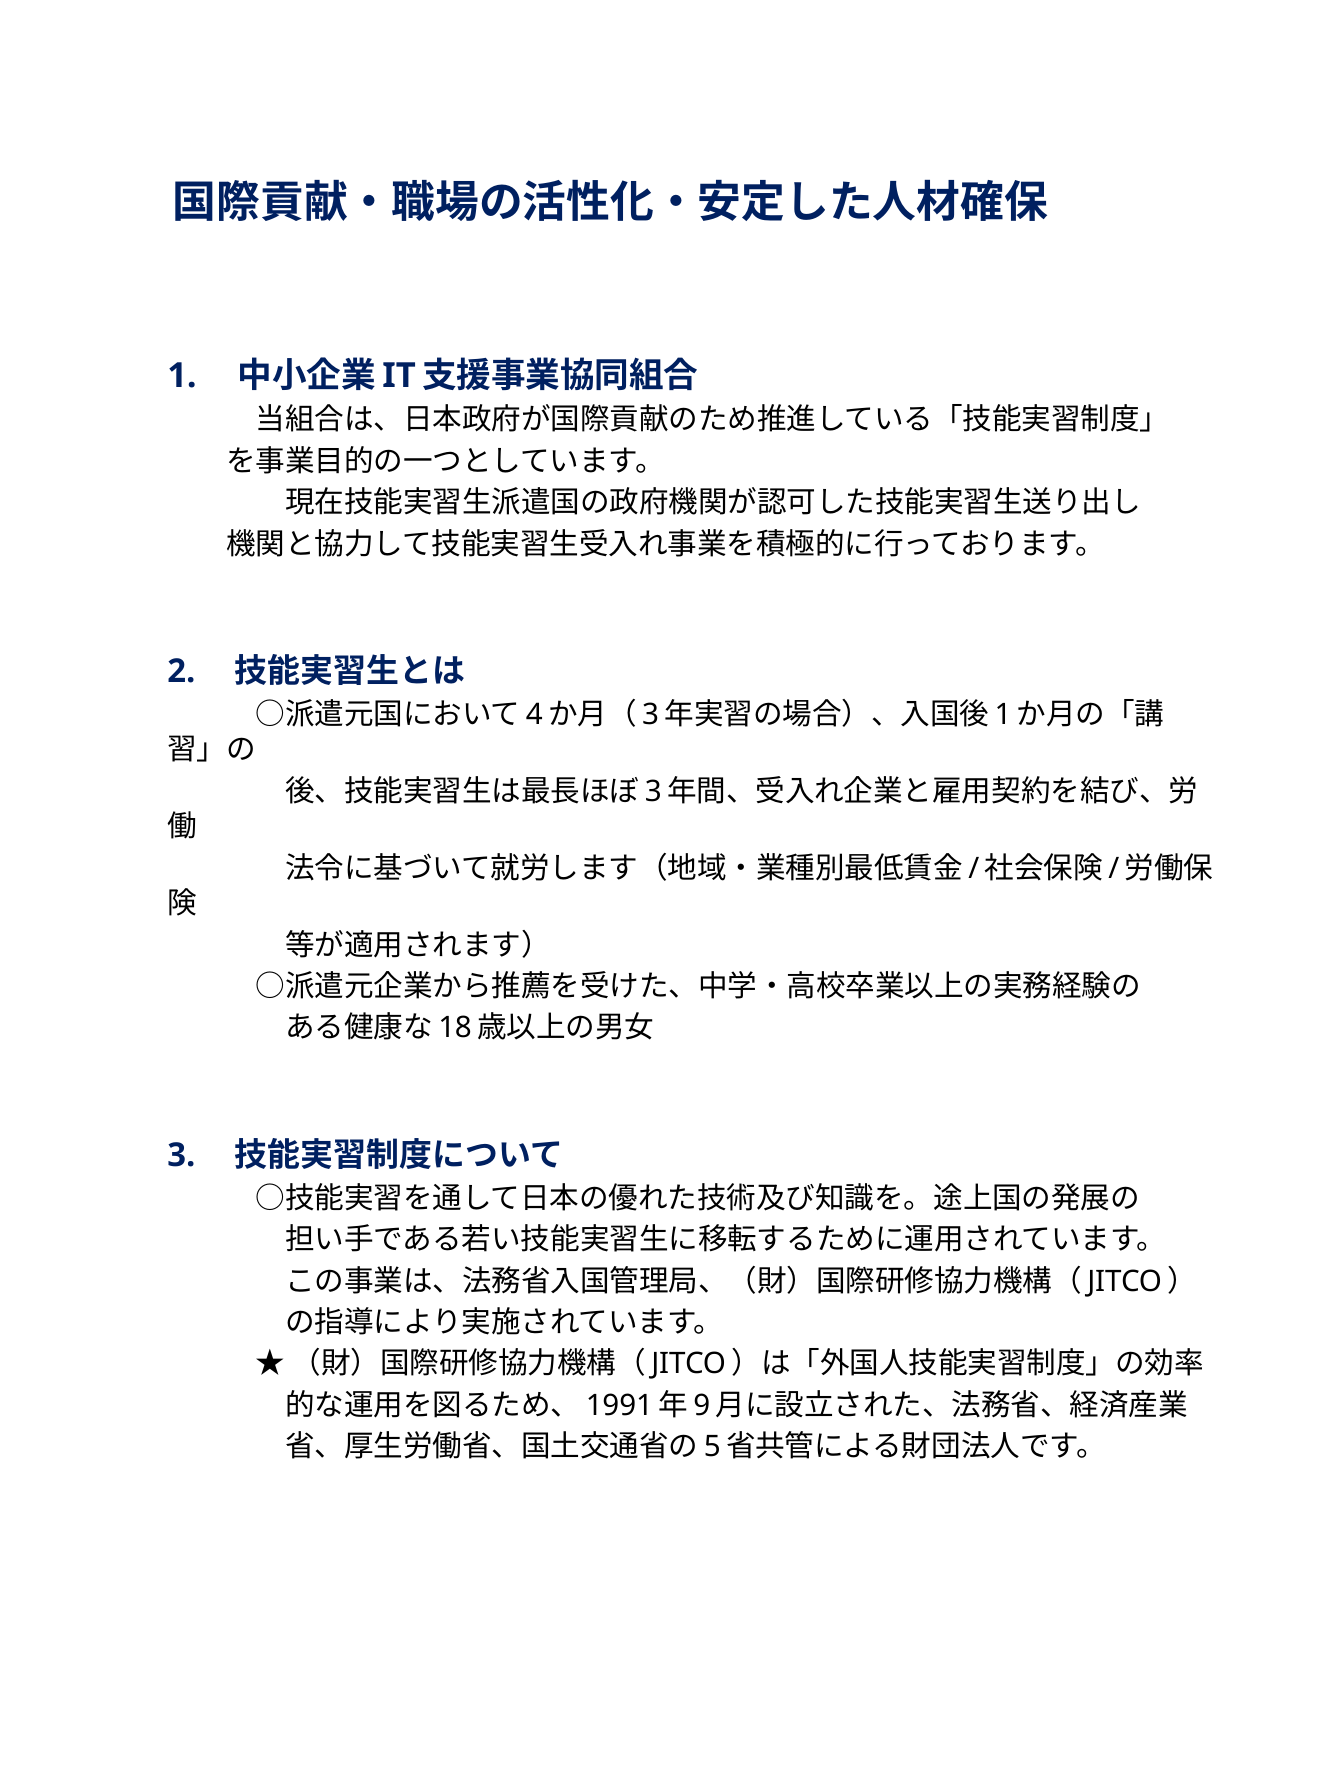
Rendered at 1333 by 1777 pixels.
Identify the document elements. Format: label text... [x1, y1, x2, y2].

list 1. 中小企業IT支援事業協同組合 当組合は、日本政府が国際貢献のため推進している「技能実習制度」 を事業目的の一つとしています。 現在技能実習生派遣国の政府機関が認可した技能実習生送り出し 機関と協力して技能実習生受入れ事業を積極的に行っております。 2. 技能実習生とは ○派遣元国において4か月（3年実習の場合）、入国後1か月の「講習」の 後、技能実習生は最長ほぼ3年間、受入れ企業と雇用契約を結び、労働 法令に基づいて就労します（地域・業種別最低賃金/社会保険/労働保険 等が適用されます） ○派遣元企業から推薦を受けた、中学・高校卒業以上の実務経験の ある健康な18歳以上の男女 3. 技能実習制度について ○技能実習を通して日本の優れた技術及び知識を。途上国の発展の 担い手である若い技能実習生に移転するために運用されています。 この事業は、法務省入国管理局、（財）国際研修協力機構（JITCO） の指導により実施されています。 ★ （財）国際研修協力機構（JITCO）は「外国人技能実習制度」の効率 的な運用を図るため、1991年9月に設立された、法務省、経済産業 省、厚生労働省、国土交通省の5省共管による財団法人です。 [150, 344, 1237, 1517]
text_box 国際貢献・職場の活性化・安定した人材確保 [158, 166, 1080, 234]
